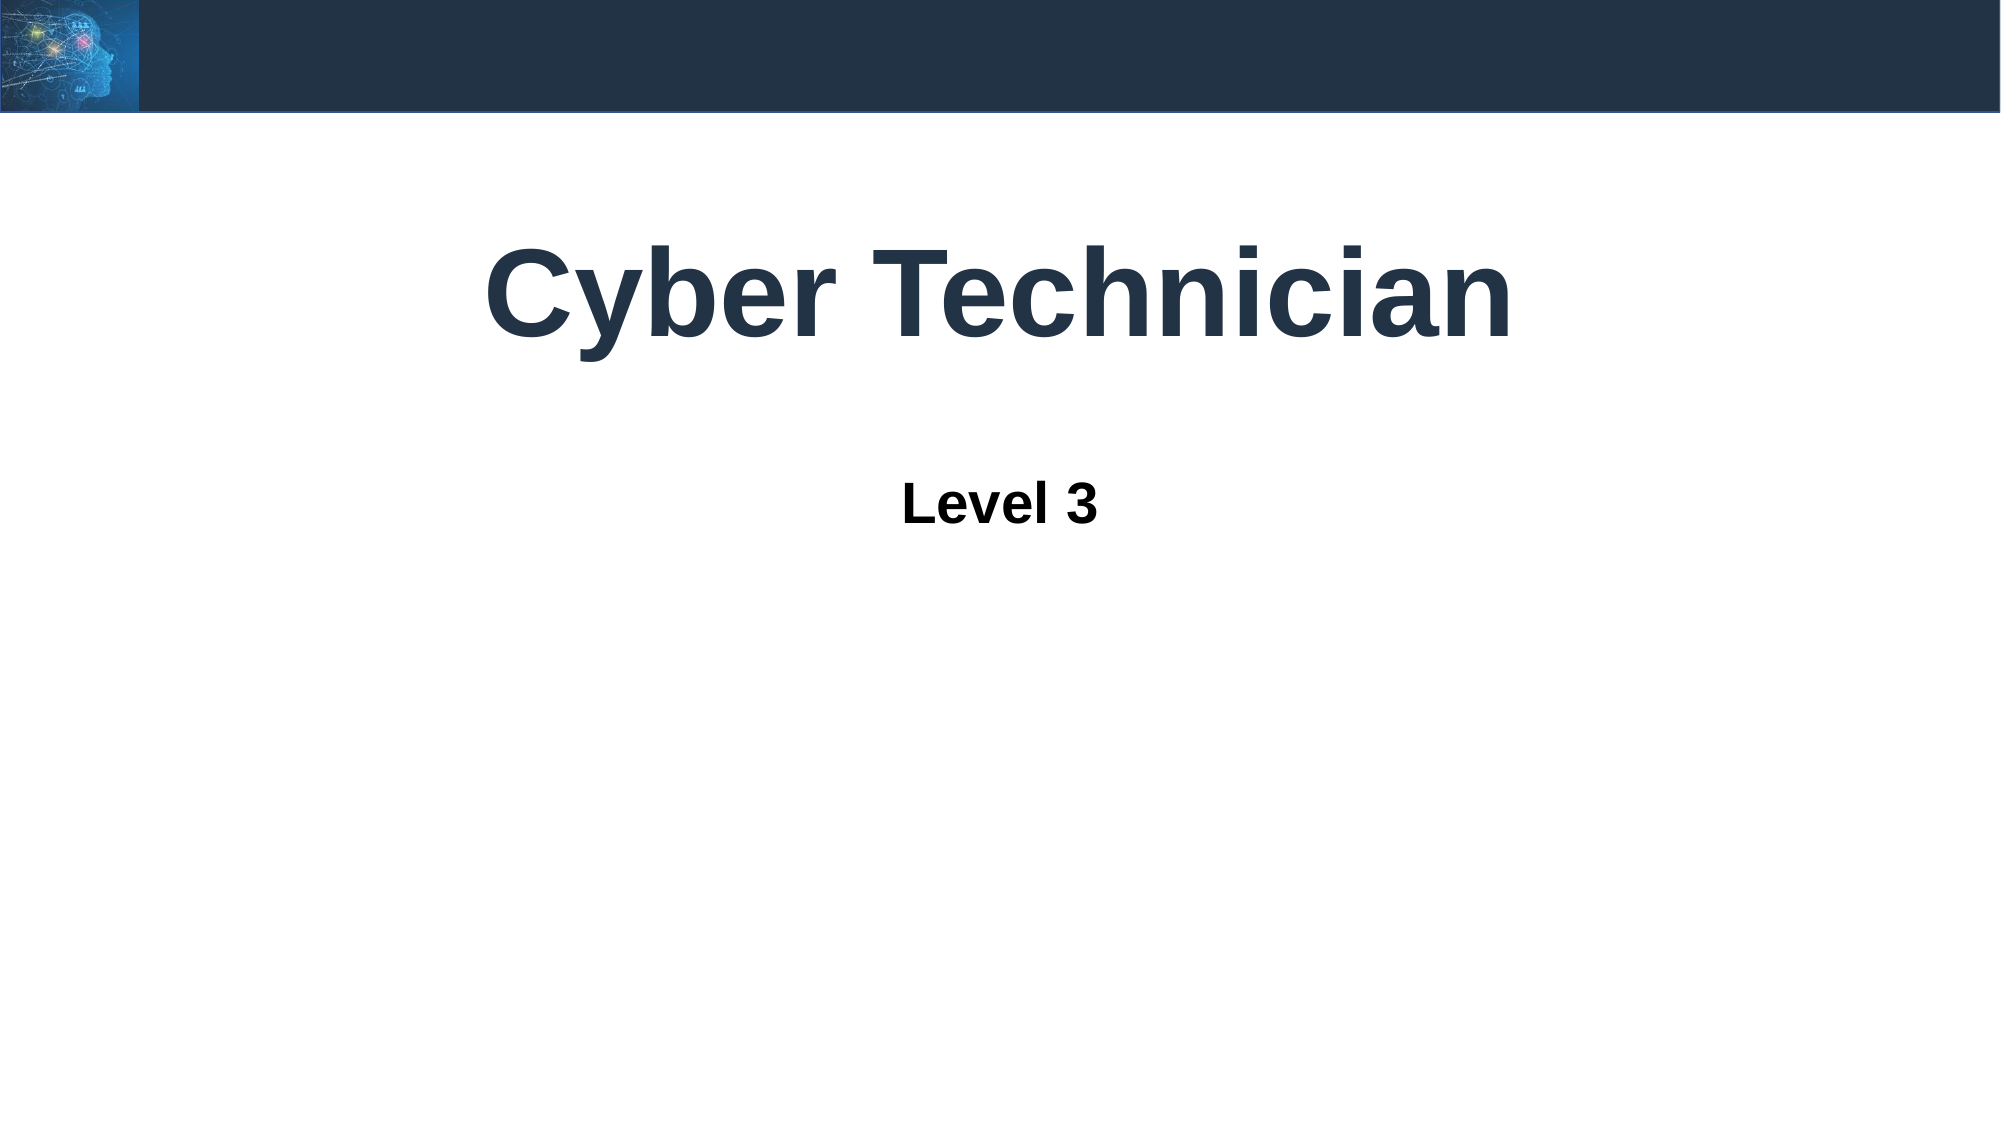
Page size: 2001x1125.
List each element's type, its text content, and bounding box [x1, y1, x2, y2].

picture [2, 0, 139, 111]
title Cyber Technician [137, 187, 1863, 406]
list Level 3 [137, 466, 1863, 1014]
